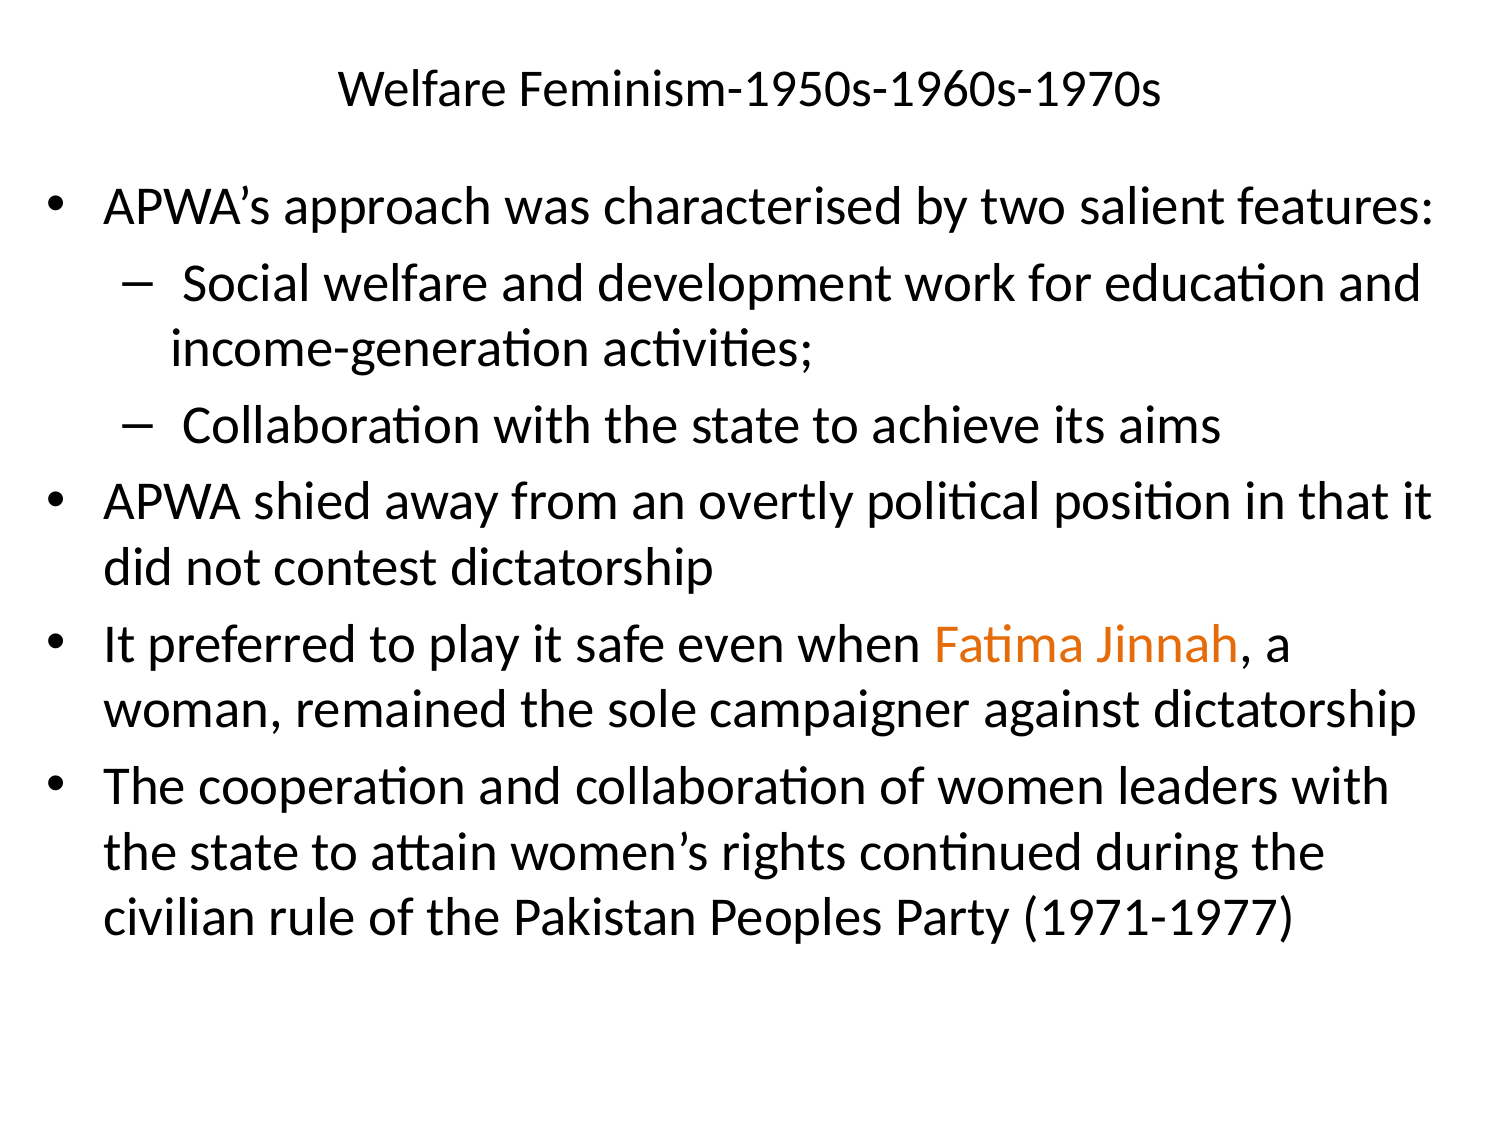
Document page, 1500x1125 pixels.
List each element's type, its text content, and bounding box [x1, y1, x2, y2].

list APWA’s approach was characterised by two salient features: Social welfare and development work for education and income-generation activities; Collaboration with the state to achieve its aims APWA shied away from an overtly political position in that it did not contest dictatorship It preferred to play it safe even when Fatima Jinnah, a woman, remained the sole campaigner against dictatorship The cooperation and collaboration of women leaders with the state to attain women’s rights continued during the civilian rule of the Pakistan Peoples Party (1971-1977) [31, 162, 1469, 1100]
title Welfare Feminism-1950s-1960s-1970s [75, 45, 1425, 125]
